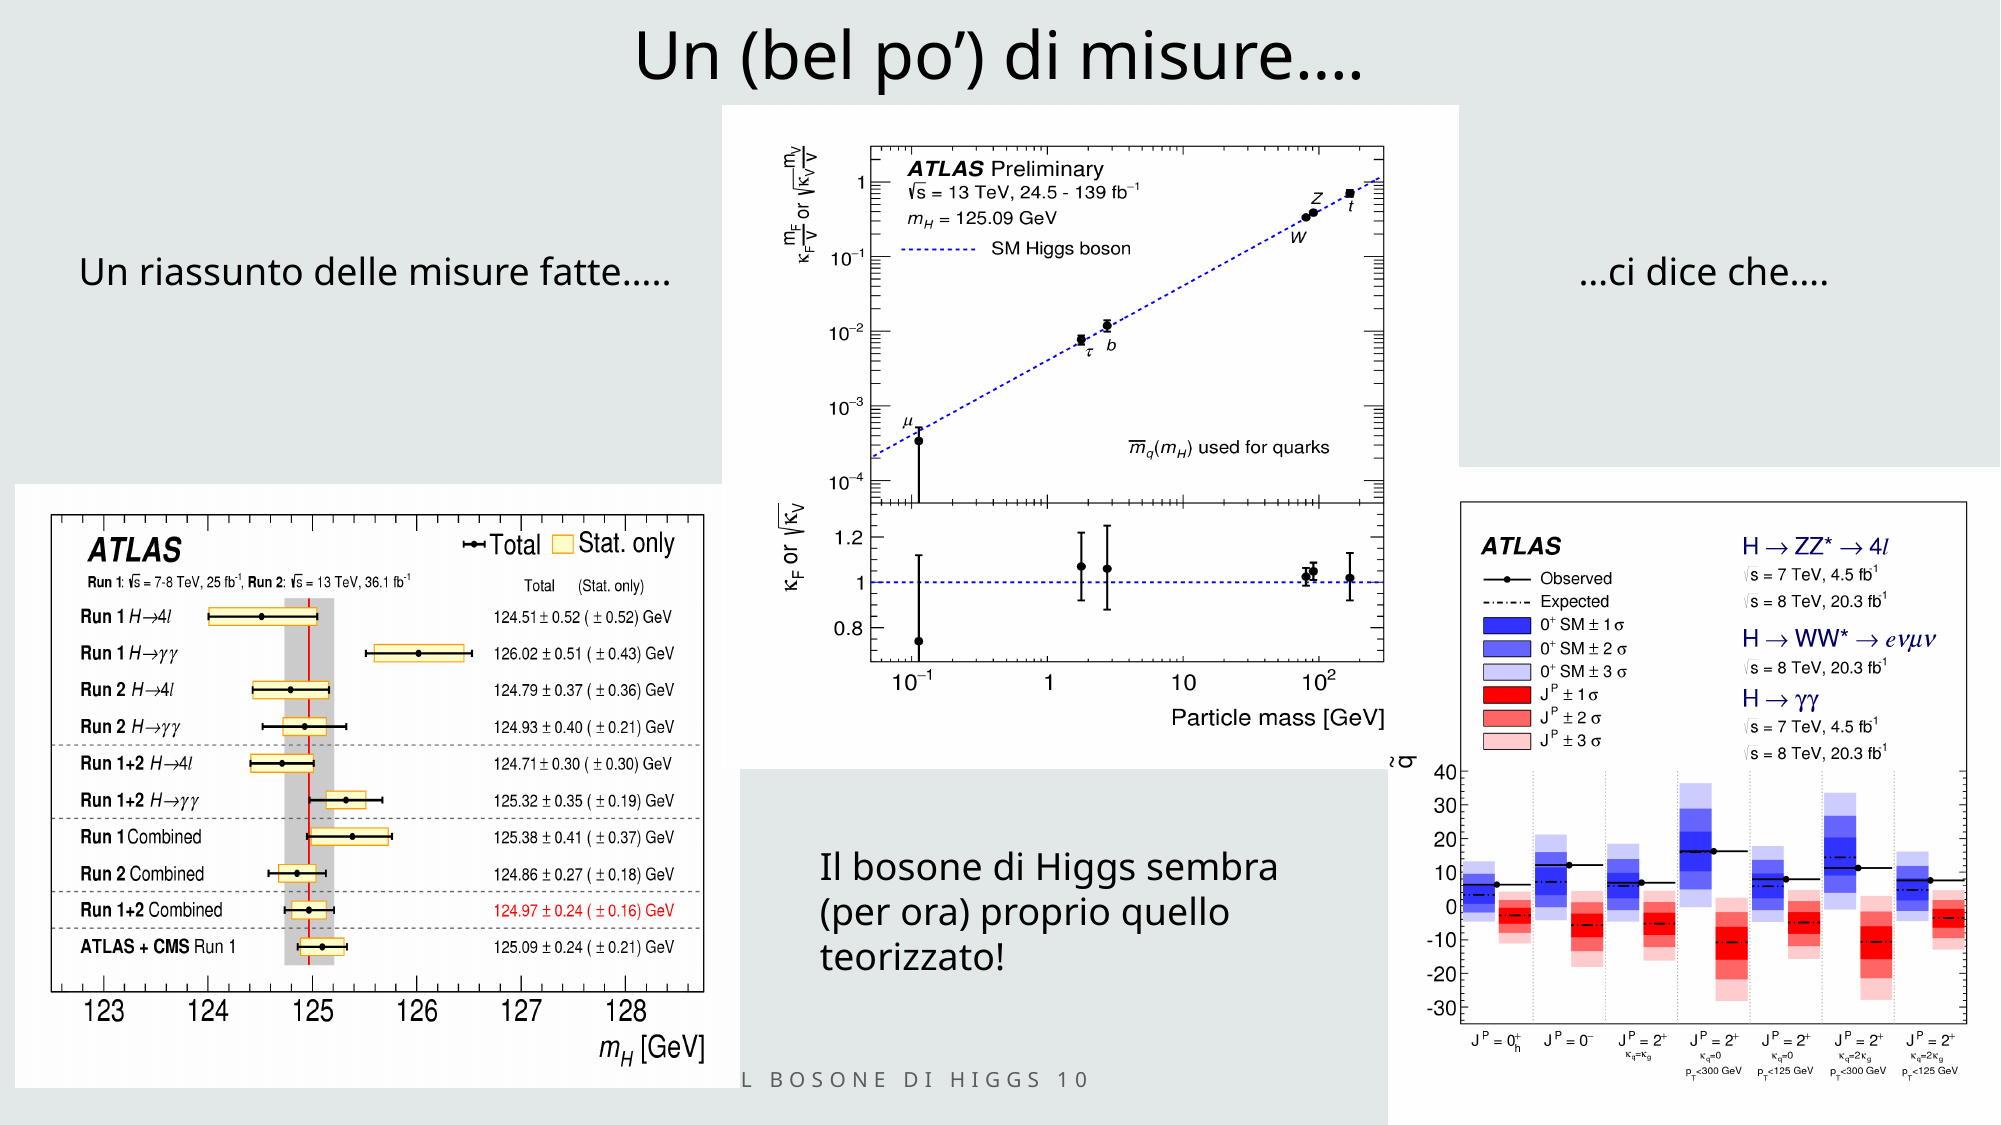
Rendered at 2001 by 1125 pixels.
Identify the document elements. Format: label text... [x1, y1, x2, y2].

footer Il bosone di Higgs 10 anni dopo [451, 1042, 1387, 1119]
text_box Un (bel po’) di misure…. [162, 0, 1838, 101]
text_box Un riassunto delle misure fatte….. …ci dice che…. [63, 240, 722, 301]
picture [1387, 467, 2000, 1125]
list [722, 105, 1459, 769]
text_box Un riassunto delle misure fatte….. …ci dice che…. [1459, 240, 1863, 301]
picture [14, 484, 740, 1088]
text_box Il bosone di Higgs sembra (per ora) proprio quello teorizzato! [805, 835, 1357, 986]
